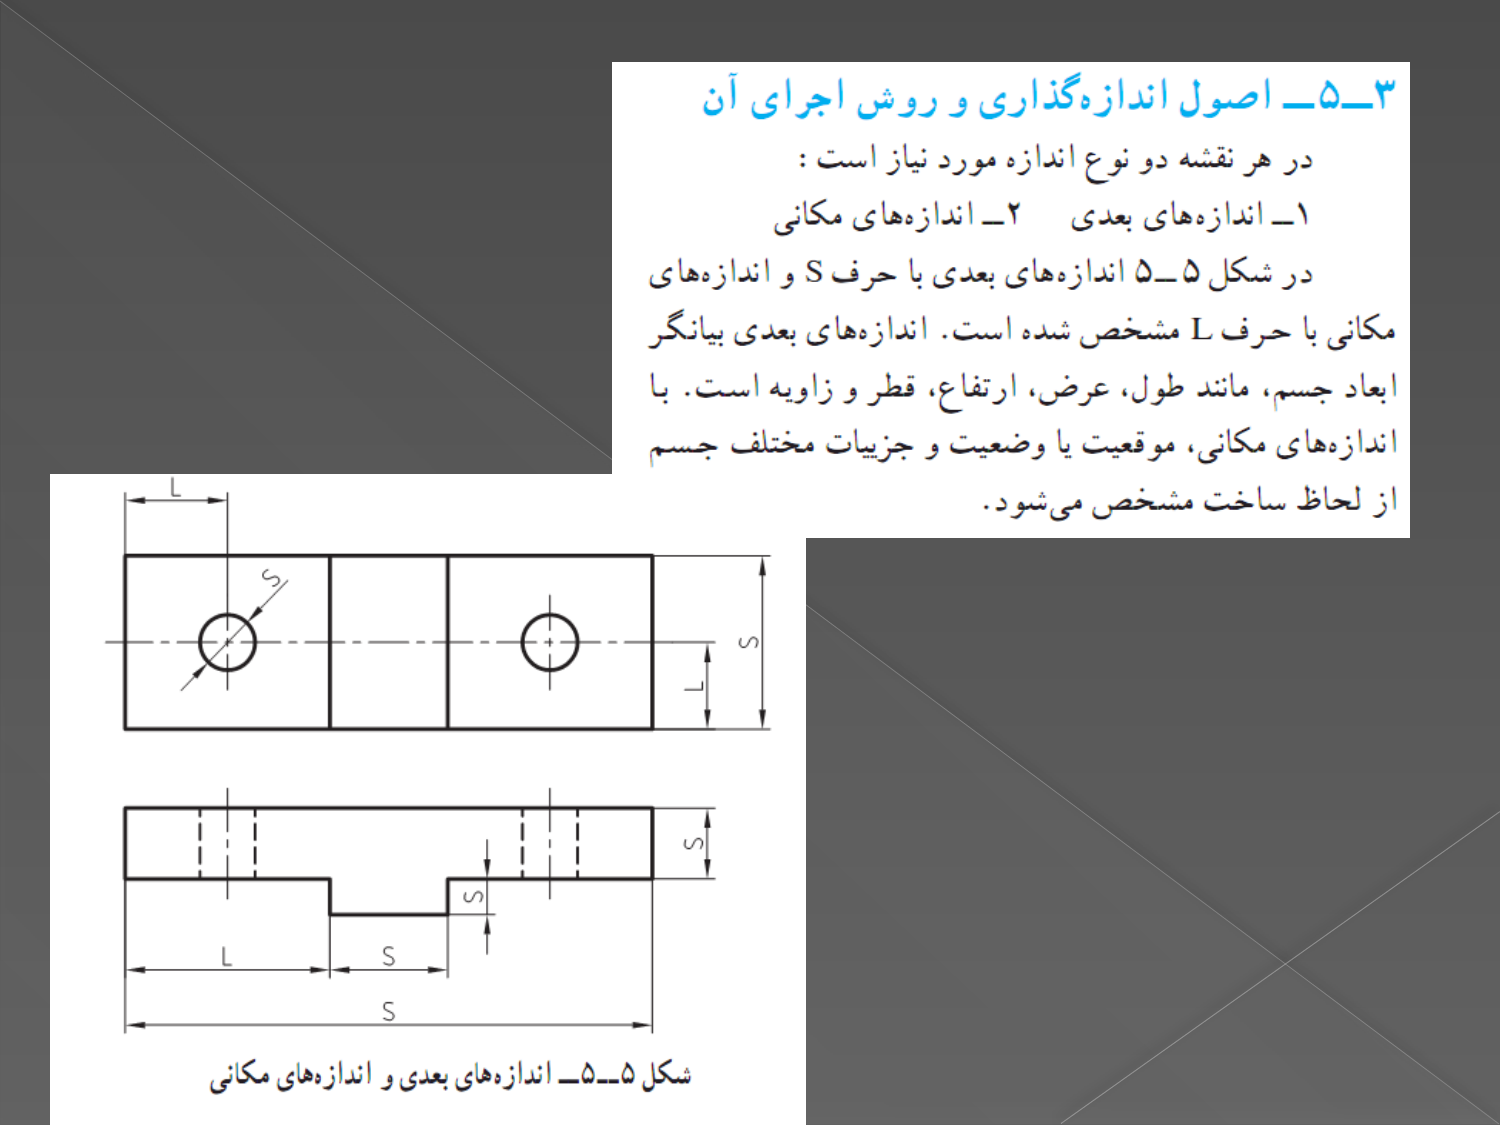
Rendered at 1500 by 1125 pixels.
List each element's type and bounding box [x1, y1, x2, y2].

picture [49, 62, 1410, 1125]
